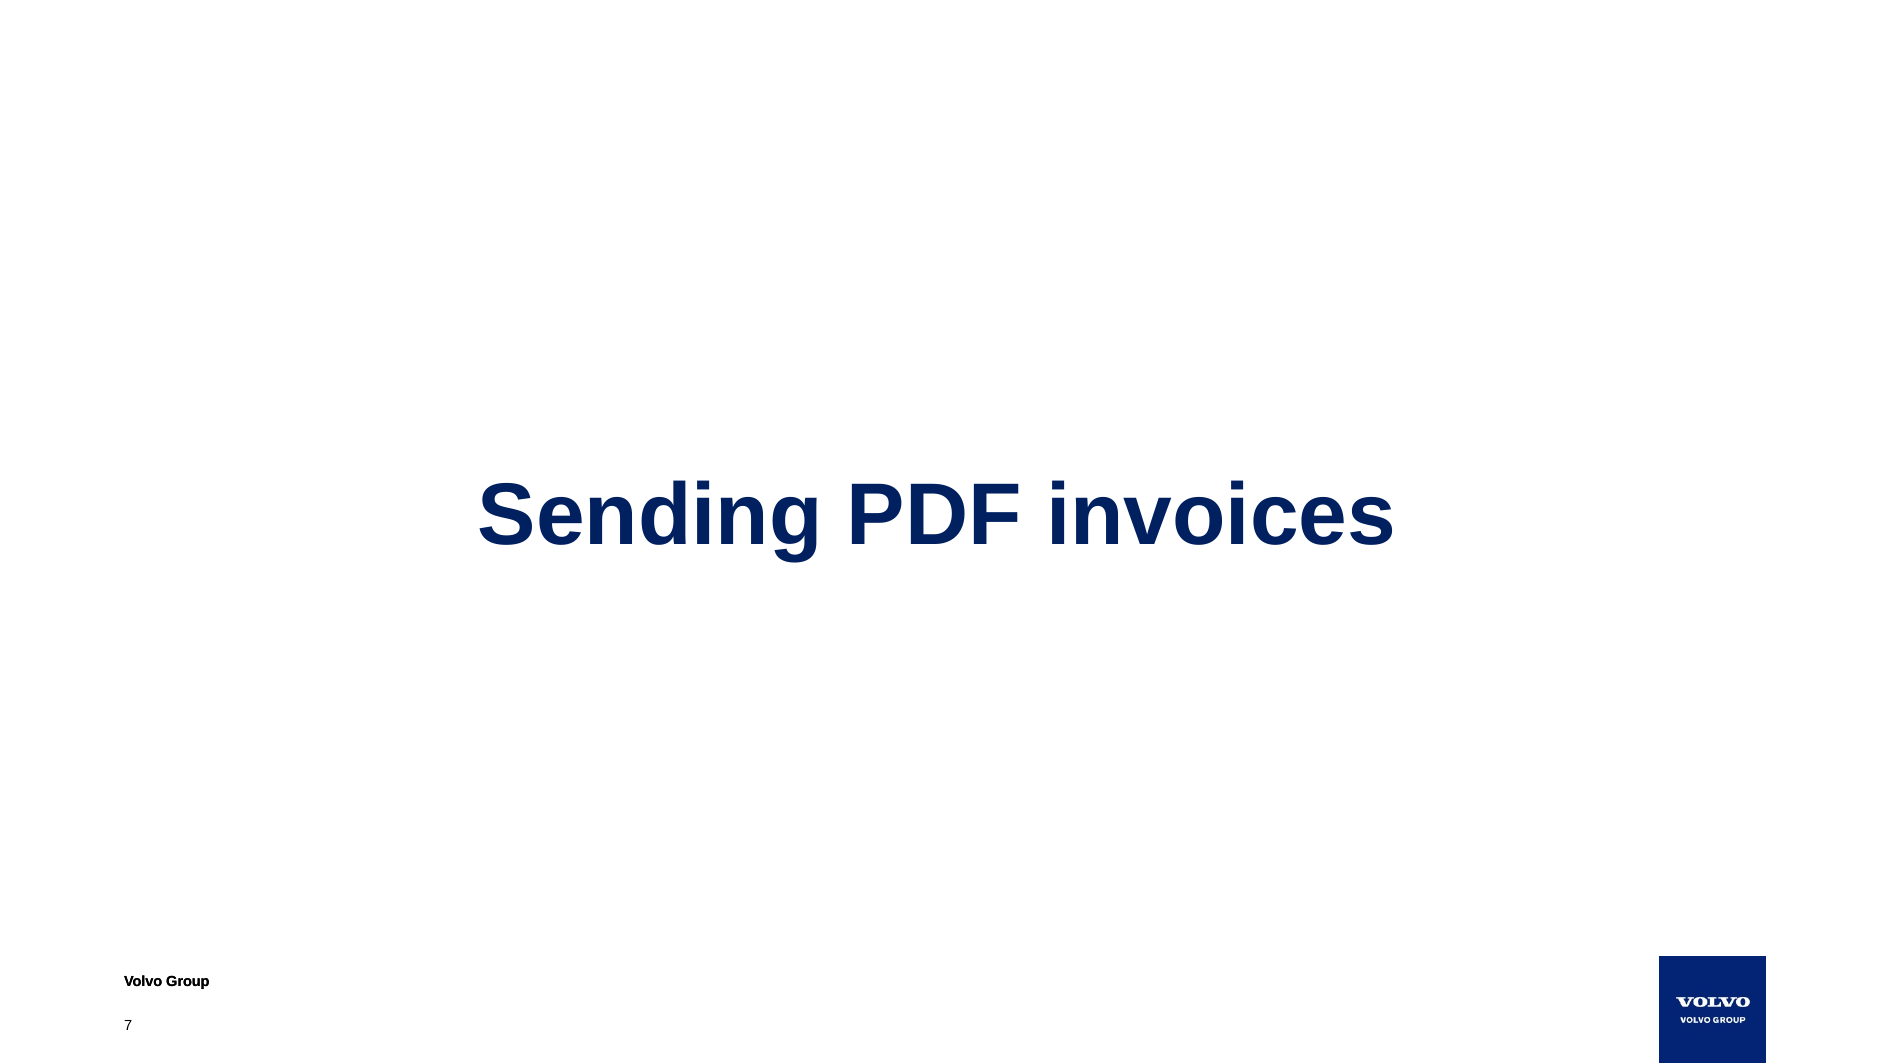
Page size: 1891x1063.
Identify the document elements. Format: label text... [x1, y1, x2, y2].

title Sending PDF invoices [327, 483, 1548, 608]
slide_number 7 [124, 1008, 208, 1042]
picture [1659, 956, 1766, 1063]
